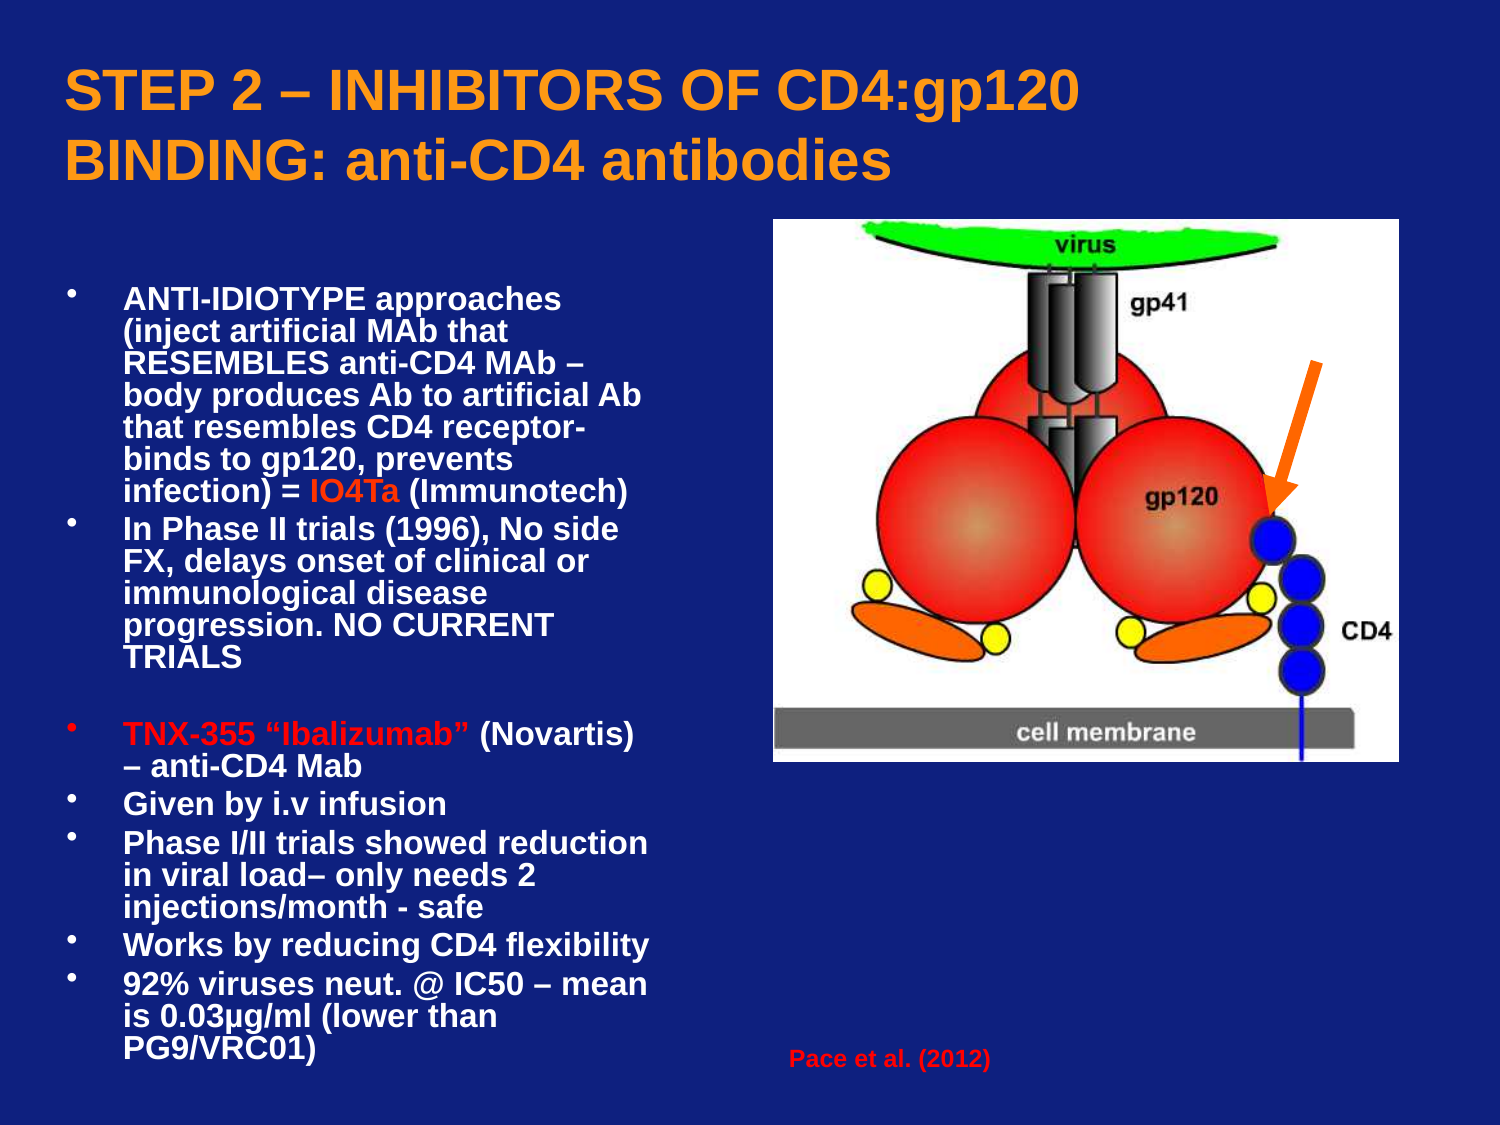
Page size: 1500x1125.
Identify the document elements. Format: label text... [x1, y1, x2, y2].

list ANTI-IDIOTYPE approaches (inject artificial MAb that RESEMBLES anti-CD4 MAb – body produces Ab to artificial Ab that resembles CD4 receptor- binds to gp120, prevents infection) = IO4Ta (Immunotech) In Phase II trials (1996), No side FX, delays onset of clinical or immunological disease progression. NO CURRENT TRIALS TNX-355 “Ibalizumab” (Novartis) – anti-CD4 Mab Given by i.v infusion Phase I/II trials showed reduction in viral load– only needs 2 injections/month - safe Works by reducing CD4 flexibility 92% viruses neut. @ IC50 – mean is 0.03µg/ml (lower than PG9/VRC01) [51, 230, 677, 907]
title STEP 2 – INHIBITORS OF CD4:gp120 BINDING: anti-CD4 antibodies [48, 27, 1325, 216]
text_box Pace et al. (2012) [774, 1035, 1007, 1080]
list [773, 219, 1399, 762]
